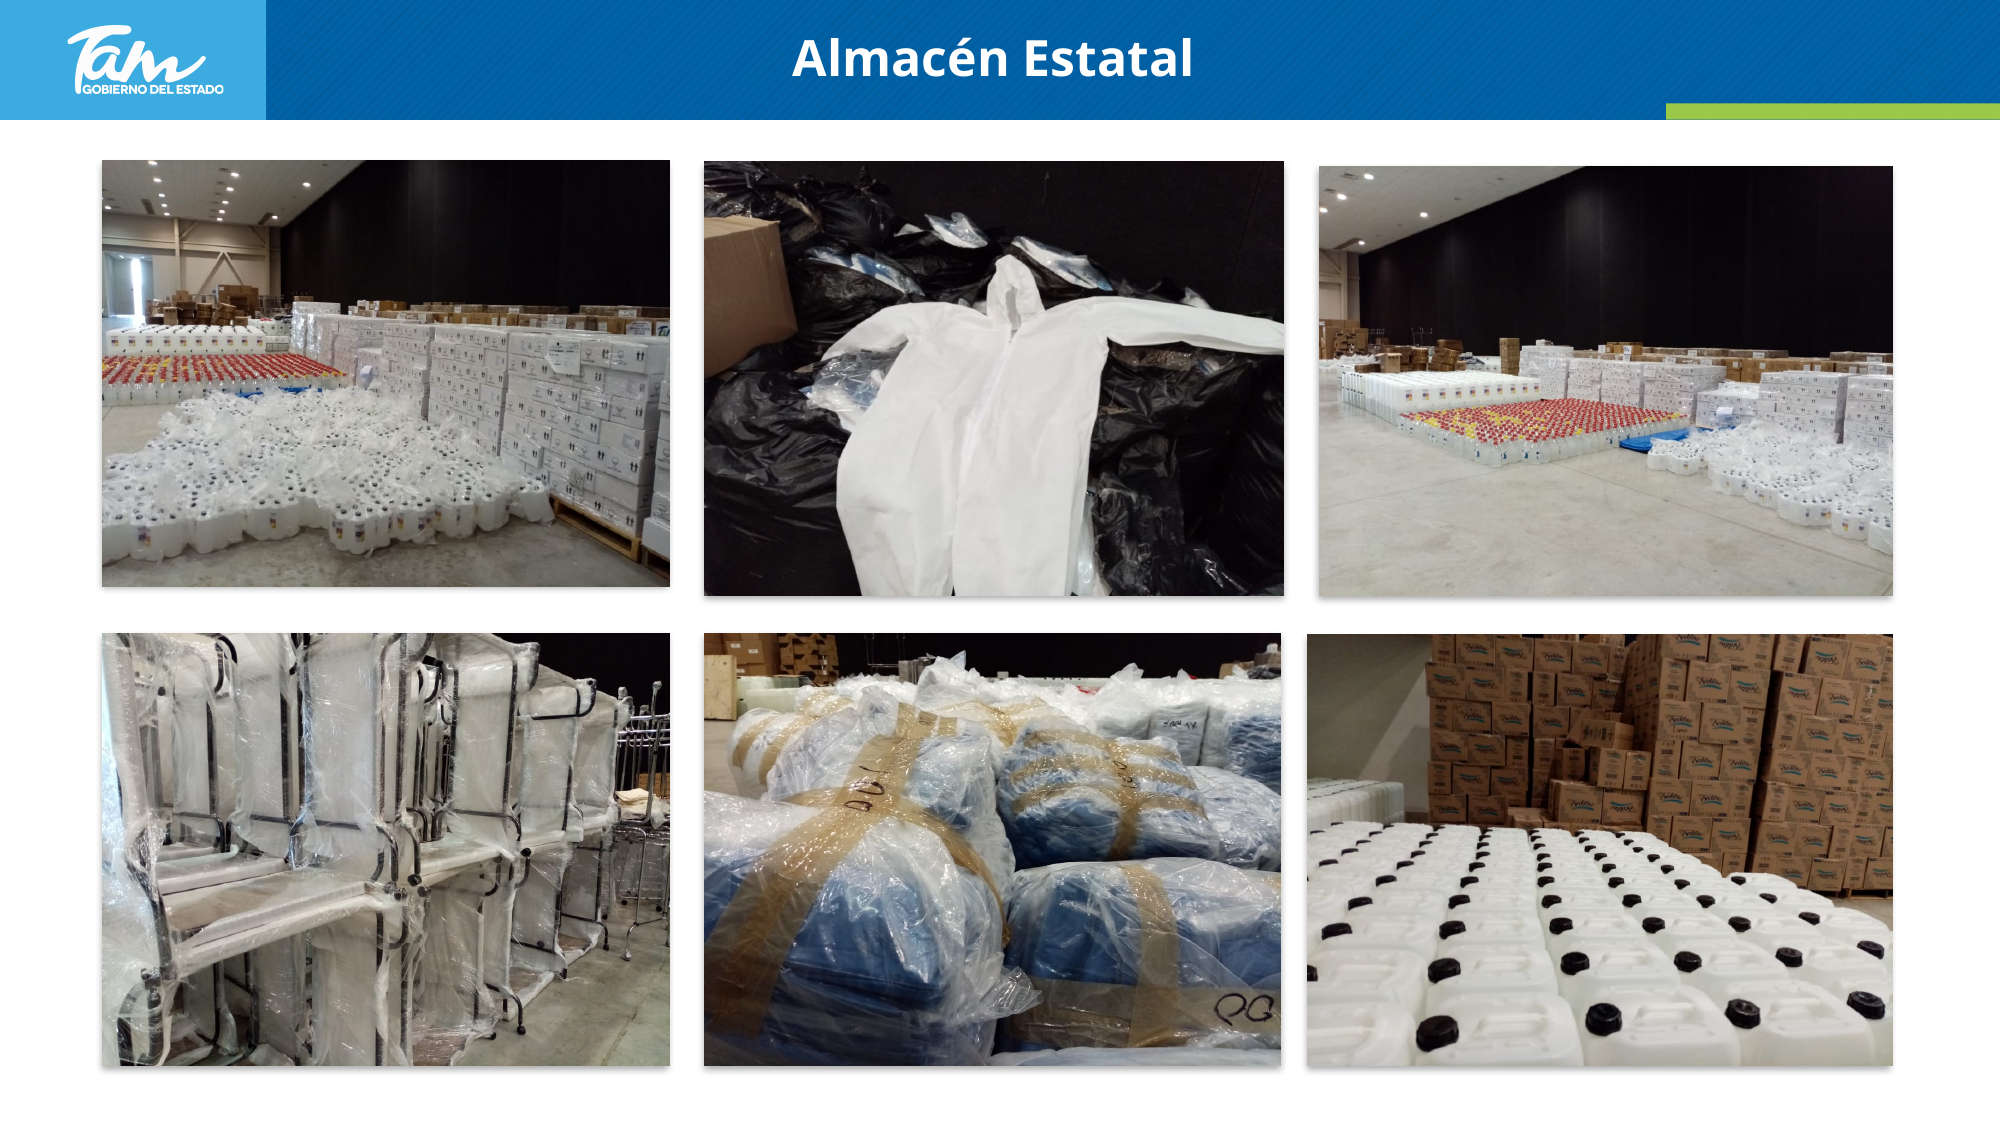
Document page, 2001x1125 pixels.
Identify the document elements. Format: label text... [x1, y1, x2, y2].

picture [1307, 634, 1893, 1066]
picture [102, 633, 670, 1066]
picture [704, 161, 1285, 597]
picture [267, 0, 2000, 120]
picture [67, 25, 224, 94]
picture [704, 633, 1281, 1066]
picture [1318, 165, 1893, 597]
text_box Almacén Estatal [468, 19, 1520, 95]
picture [102, 160, 670, 587]
